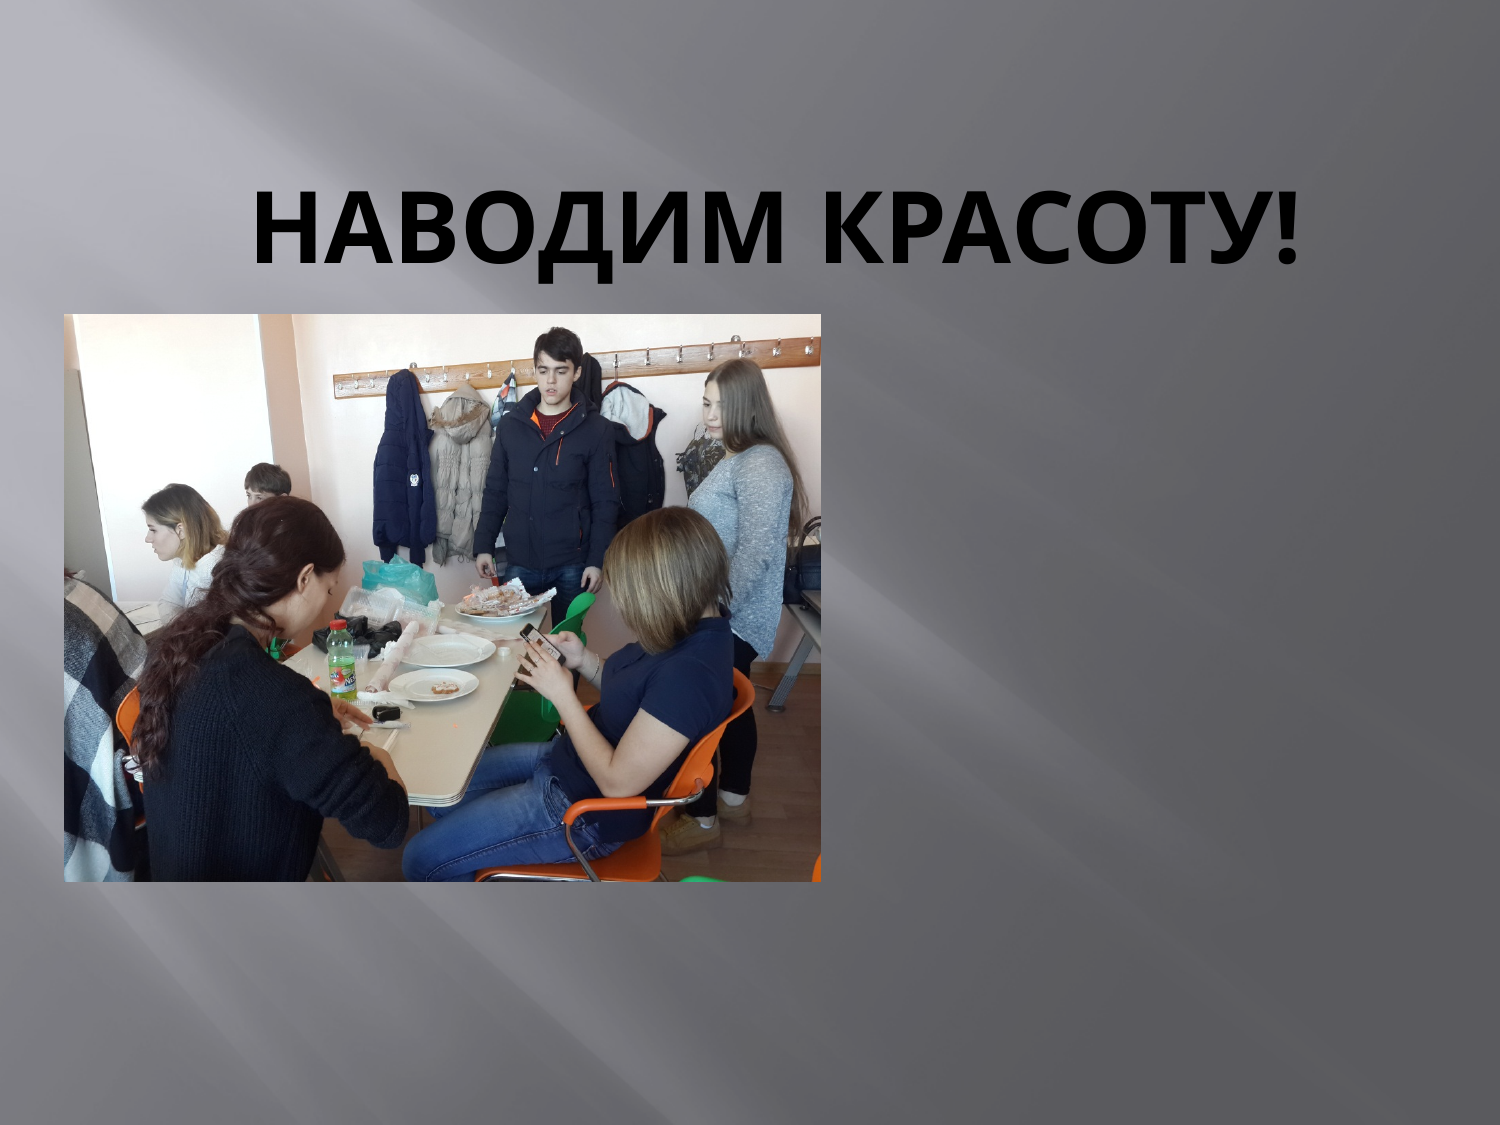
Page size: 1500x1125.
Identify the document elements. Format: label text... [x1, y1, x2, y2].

picture [64, 314, 822, 882]
title Наводим красоту! [100, 0, 1451, 284]
